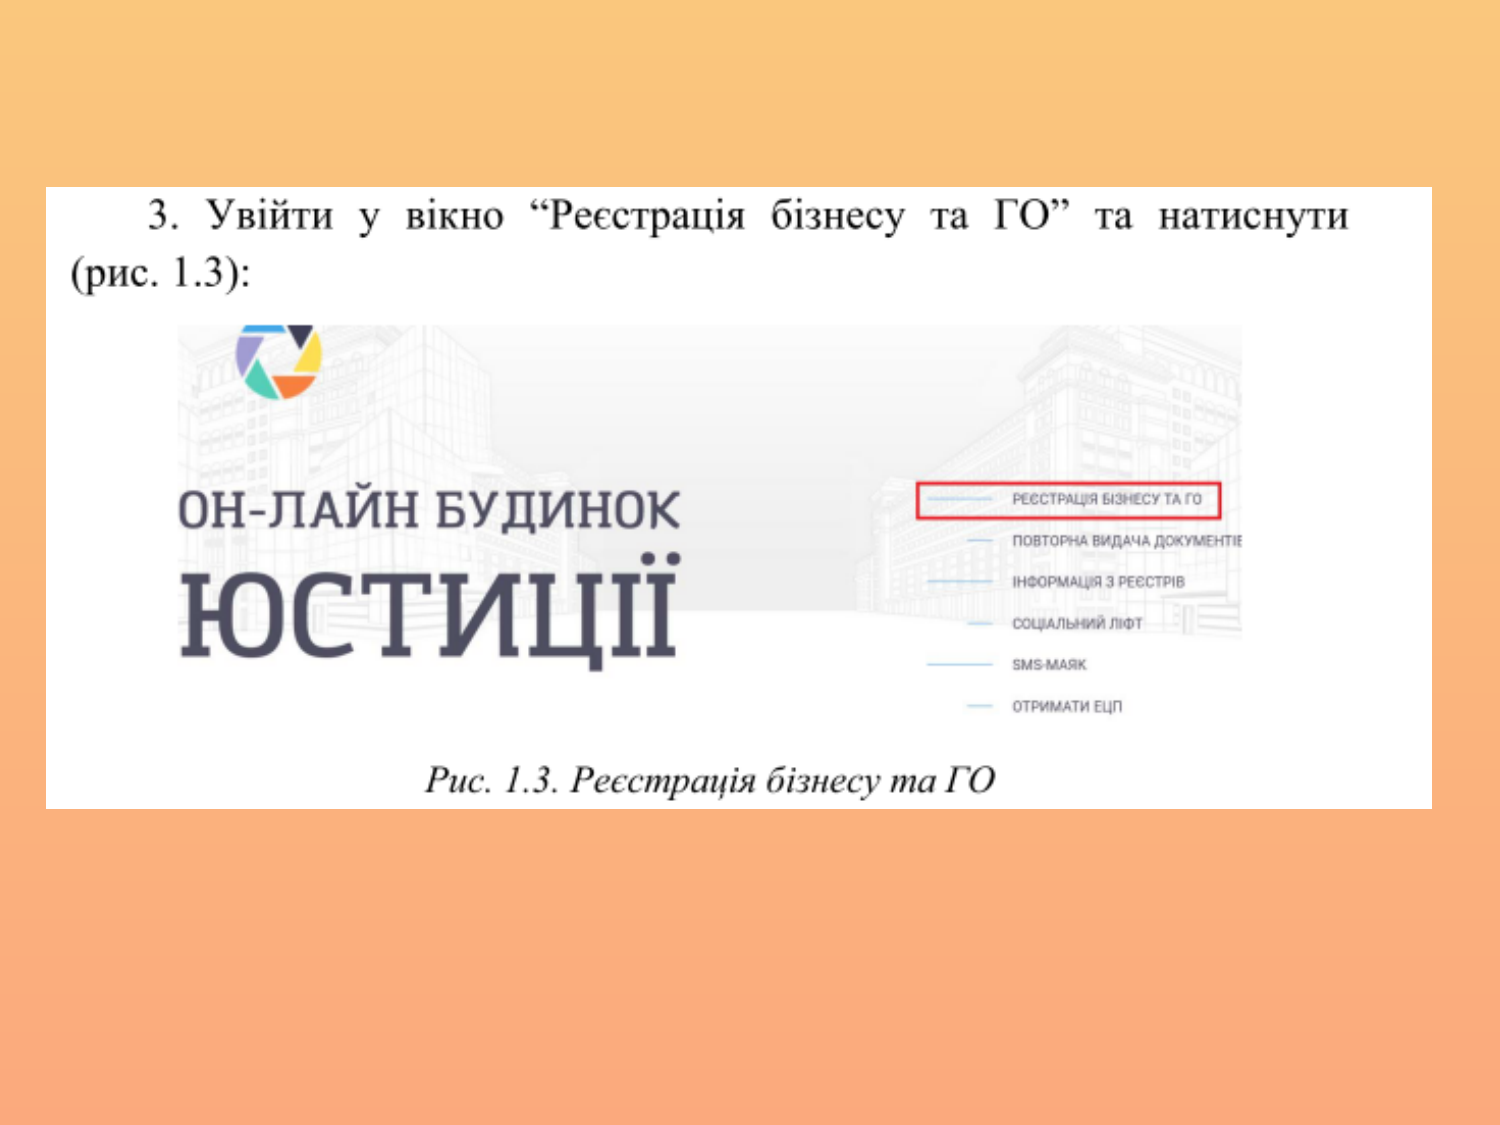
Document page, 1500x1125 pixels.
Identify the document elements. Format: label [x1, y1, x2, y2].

picture [46, 187, 1432, 809]
